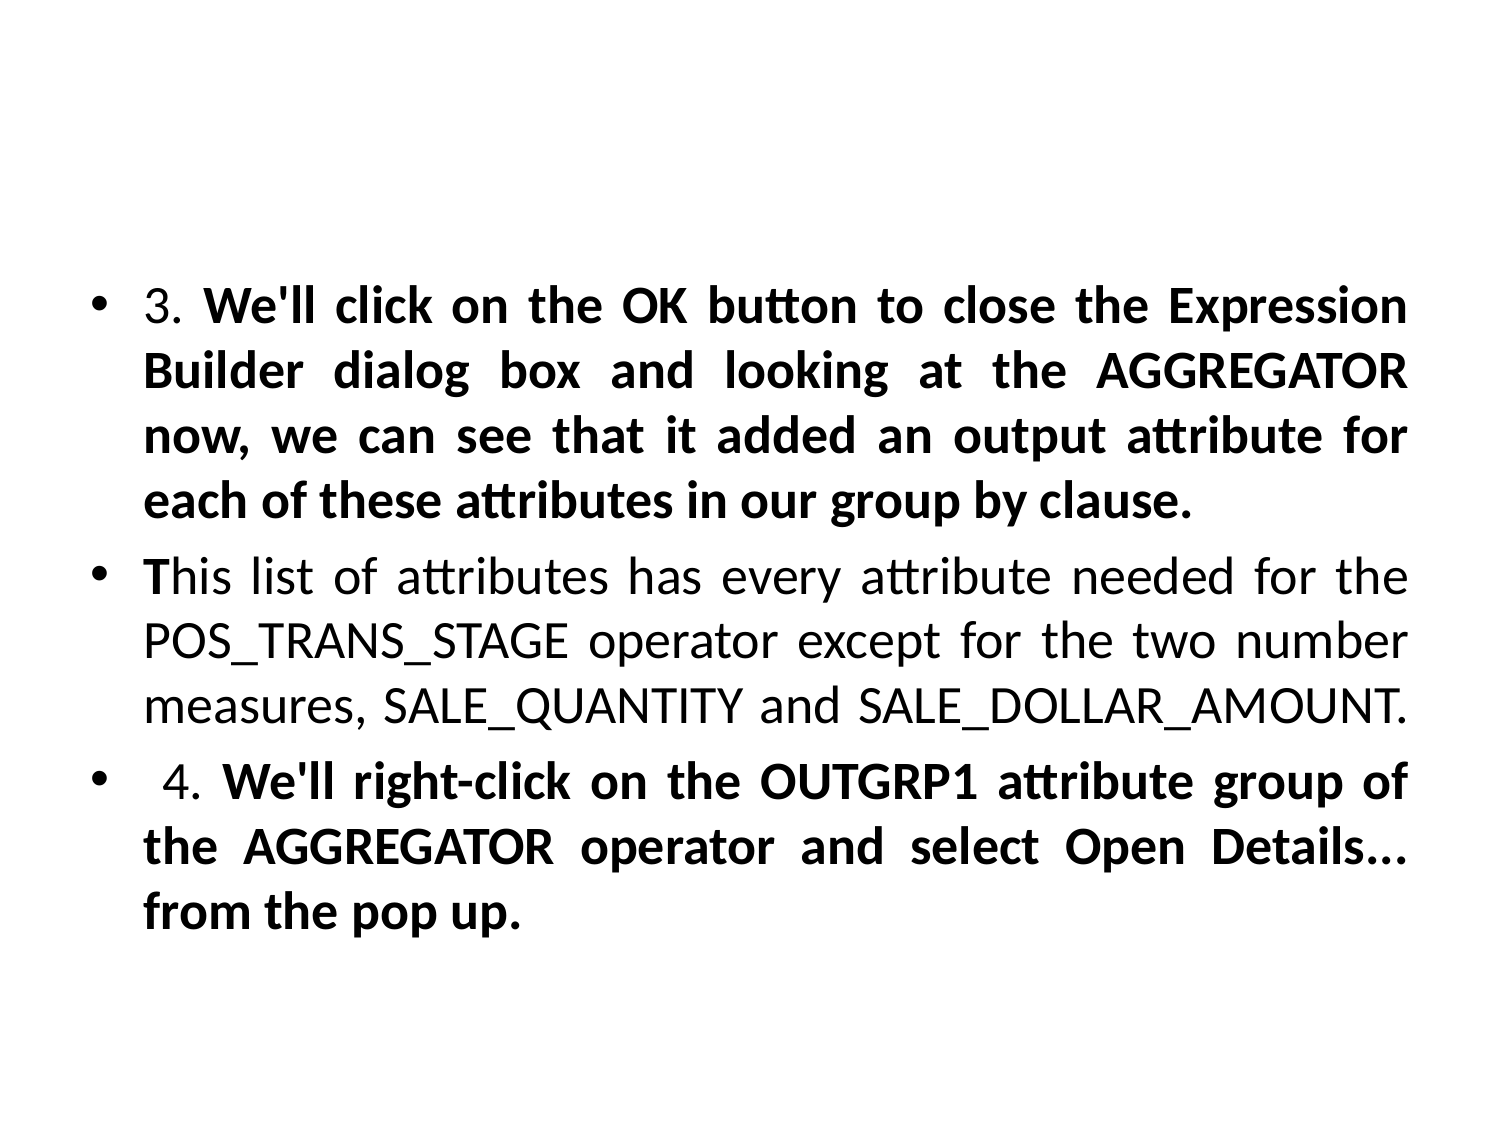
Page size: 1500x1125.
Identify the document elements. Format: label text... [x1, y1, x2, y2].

list 3. We'll click on the OK button to close the Expression Builder dialog box and looking at the AGGREGATOR now, we can see that it added an output attribute for each of these attributes in our group by clause. This list of attributes has every attribute needed for the POS_TRANS_STAGE operator except for the two number measures, SALE_QUANTITY and SALE_DOLLAR_AMOUNT. 4. We'll right-click on the OUTGRP1 attribute group of the AGGREGATOR operator and select Open Details... from the pop up. [75, 262, 1425, 1005]
